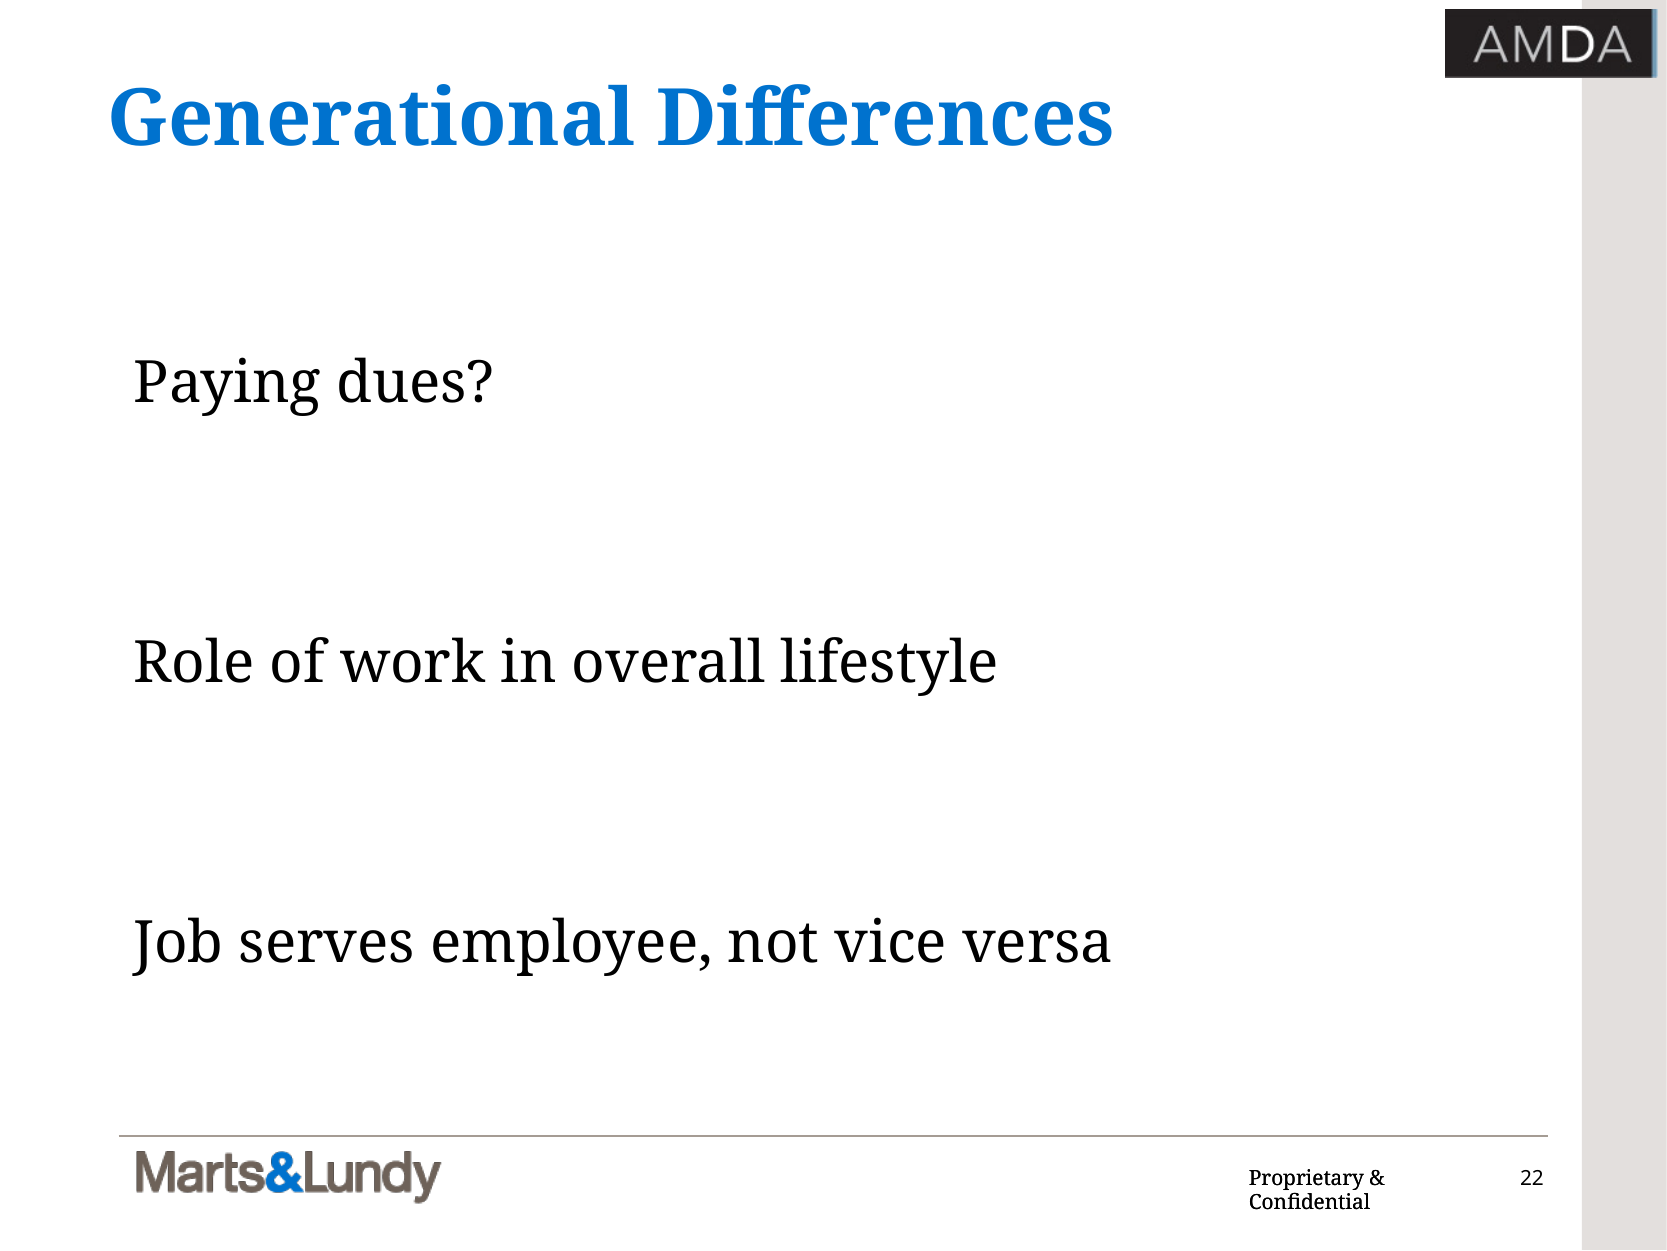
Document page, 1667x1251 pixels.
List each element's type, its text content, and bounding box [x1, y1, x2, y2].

picture [1445, 9, 1658, 78]
list Paying dues? Role of work in overall lifestyle Job serves employee, not vice versa [118, 196, 1548, 1111]
picture [118, 1136, 448, 1213]
title Generational Differences [92, 58, 1574, 211]
